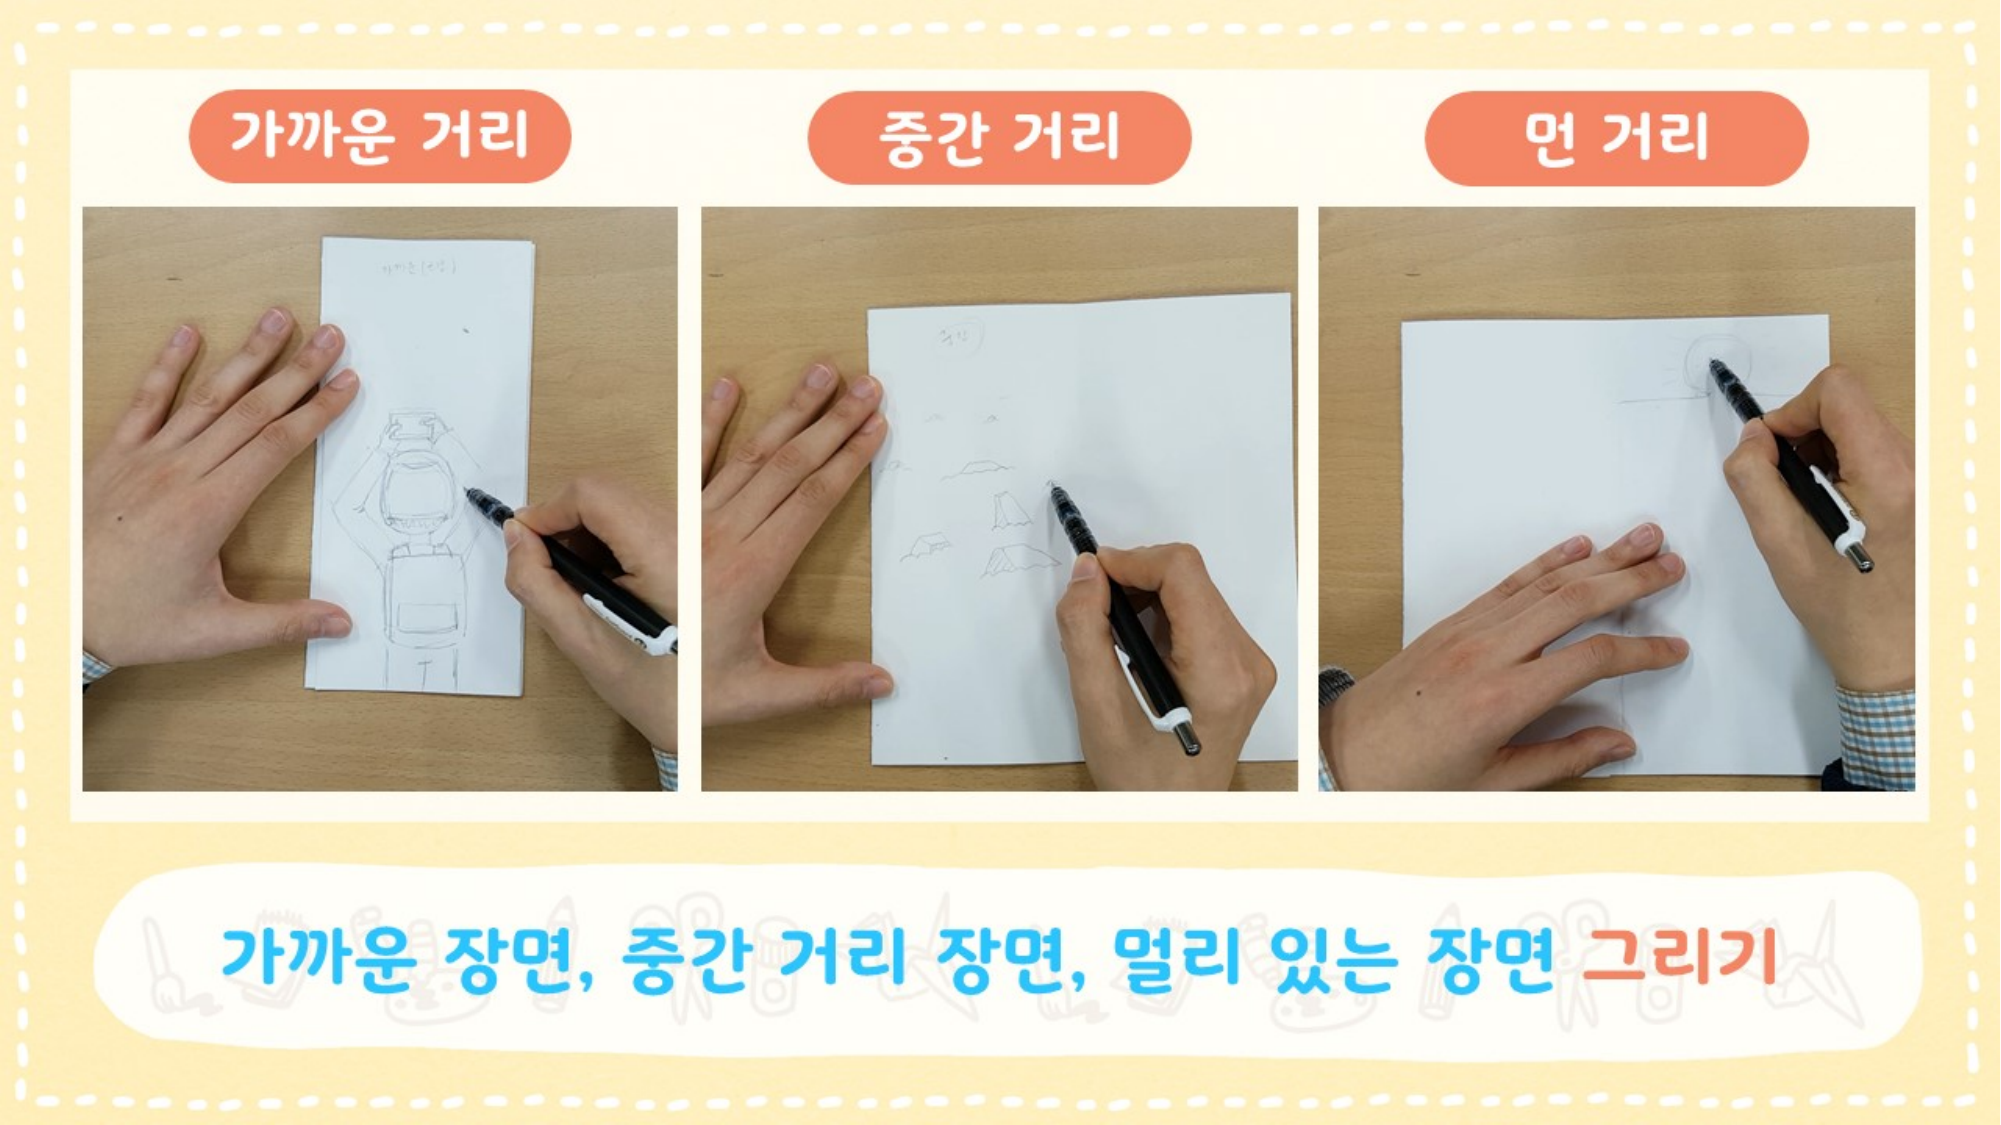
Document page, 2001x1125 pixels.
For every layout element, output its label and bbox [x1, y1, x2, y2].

list [0, 0, 2000, 1125]
